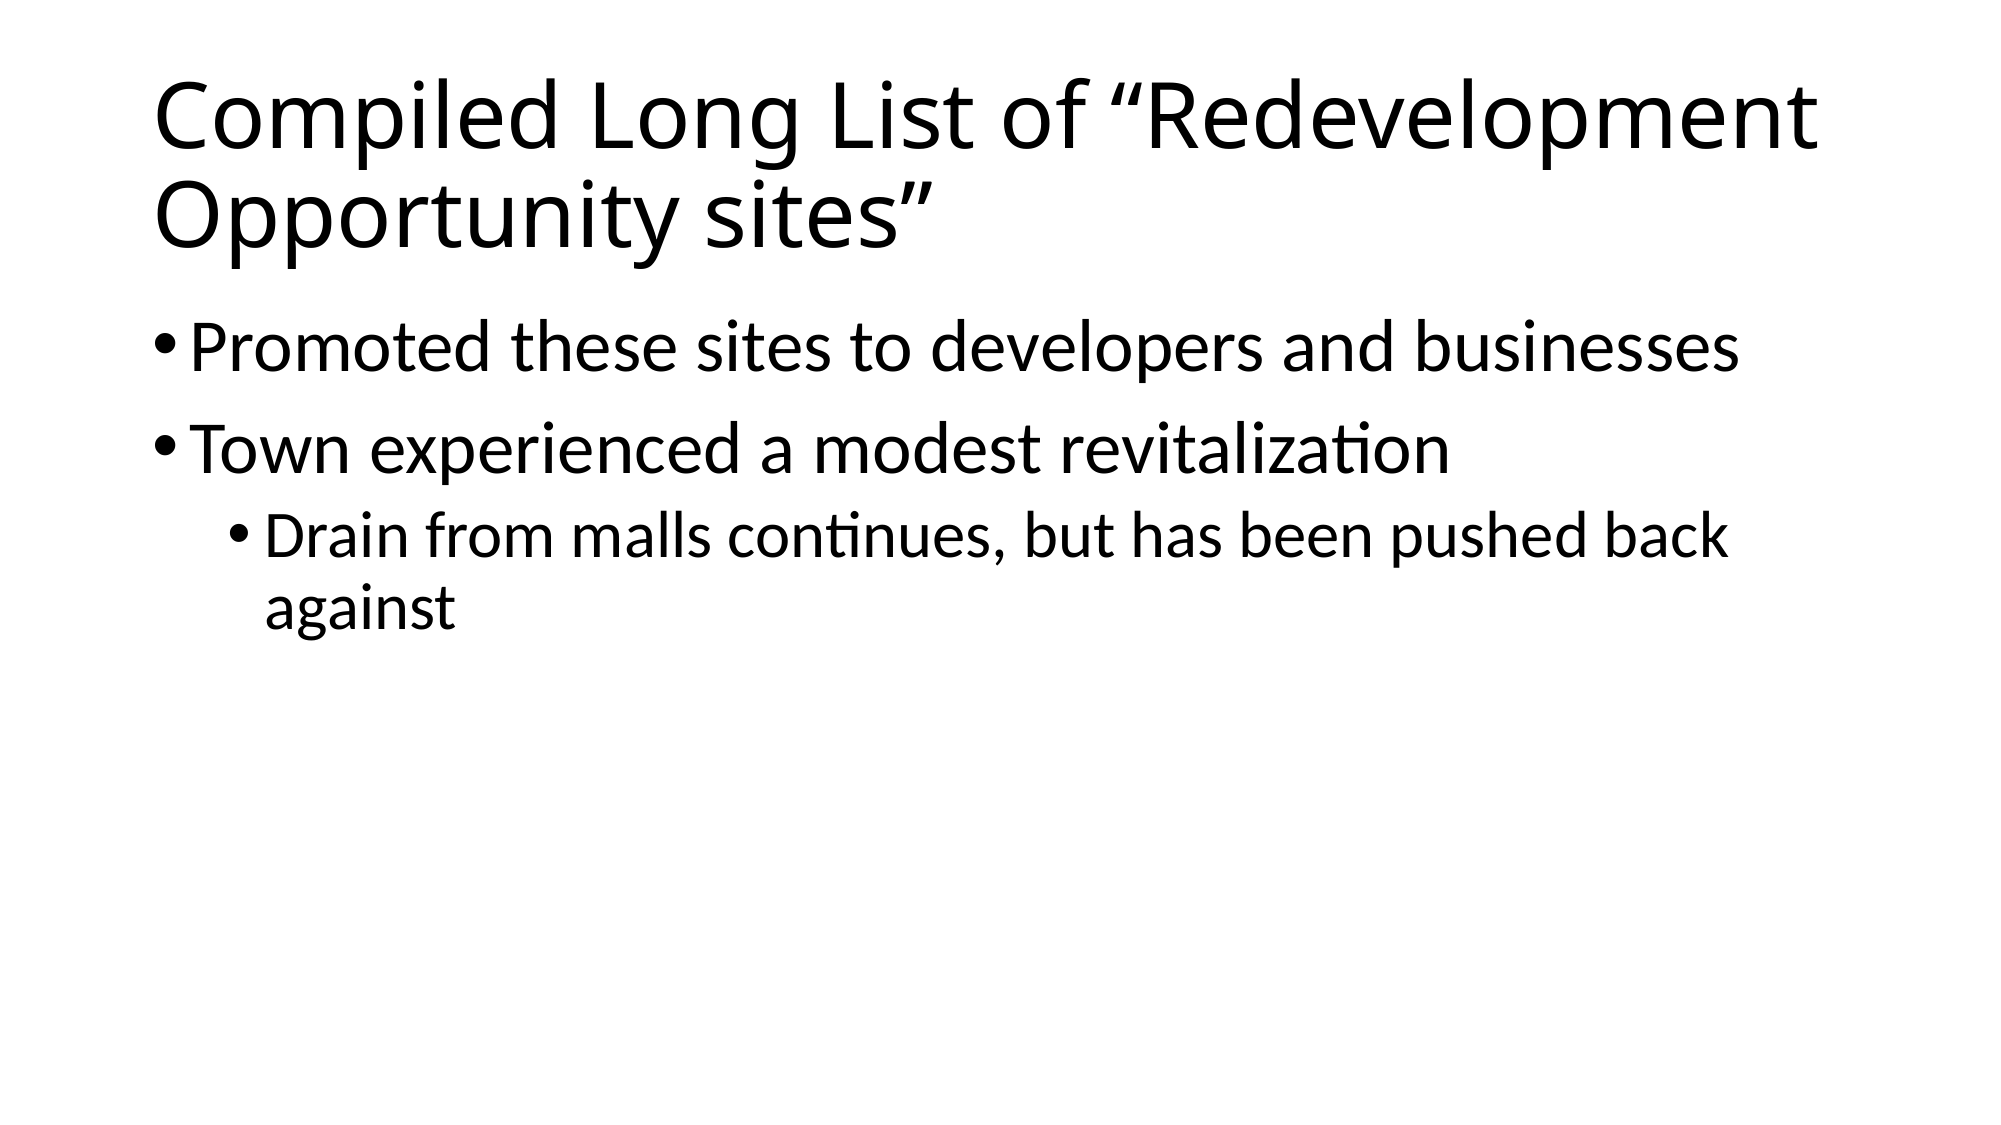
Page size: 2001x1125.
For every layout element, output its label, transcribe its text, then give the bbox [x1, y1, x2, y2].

title Compiled Long List of “Redevelopment Opportunity sites” [137, 59, 1863, 278]
list Promoted these sites to developers and businesses Town experienced a modest revitalization Drain from malls continues, but has been pushed back against [137, 299, 1863, 1014]
